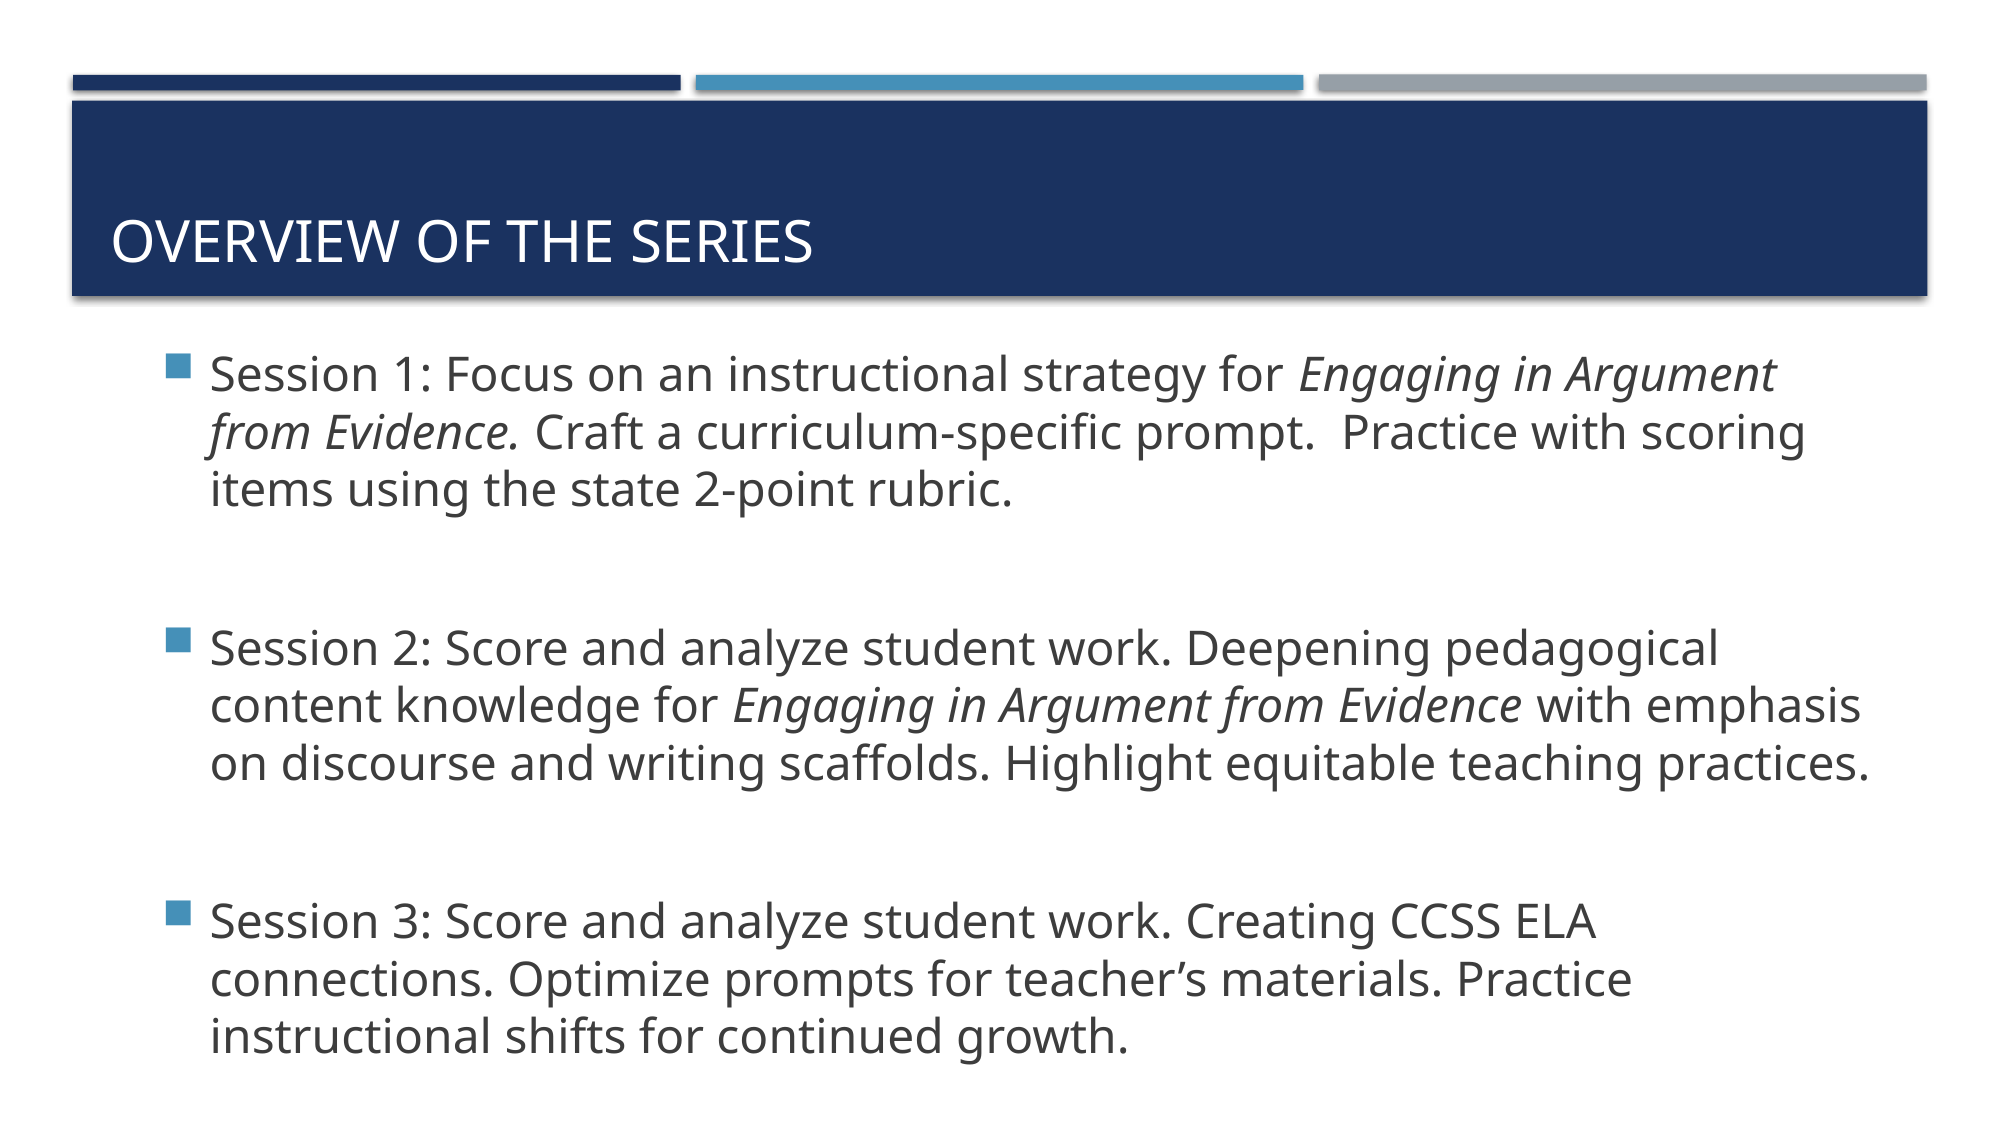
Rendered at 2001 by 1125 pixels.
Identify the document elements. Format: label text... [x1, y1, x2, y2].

title Overview of the series [95, 115, 1905, 282]
list Session 1: Focus on an instructional strategy for Engaging in Argument from Evidence. Craft a curriculum-specific prompt. Practice with scoring items using the state 2-point rubric. Session 2: Score and analyze student work. Deepening pedagogical content knowledge for Engaging in Argument from Evidence with emphasis on discourse and writing scaffolds. Highlight equitable teaching practices. Session 3: Score and analyze student work. Creating CCSS ELA connections. Optimize prompts for teacher’s materials. Practice instructional shifts for continued growth. [95, 336, 1905, 1083]
